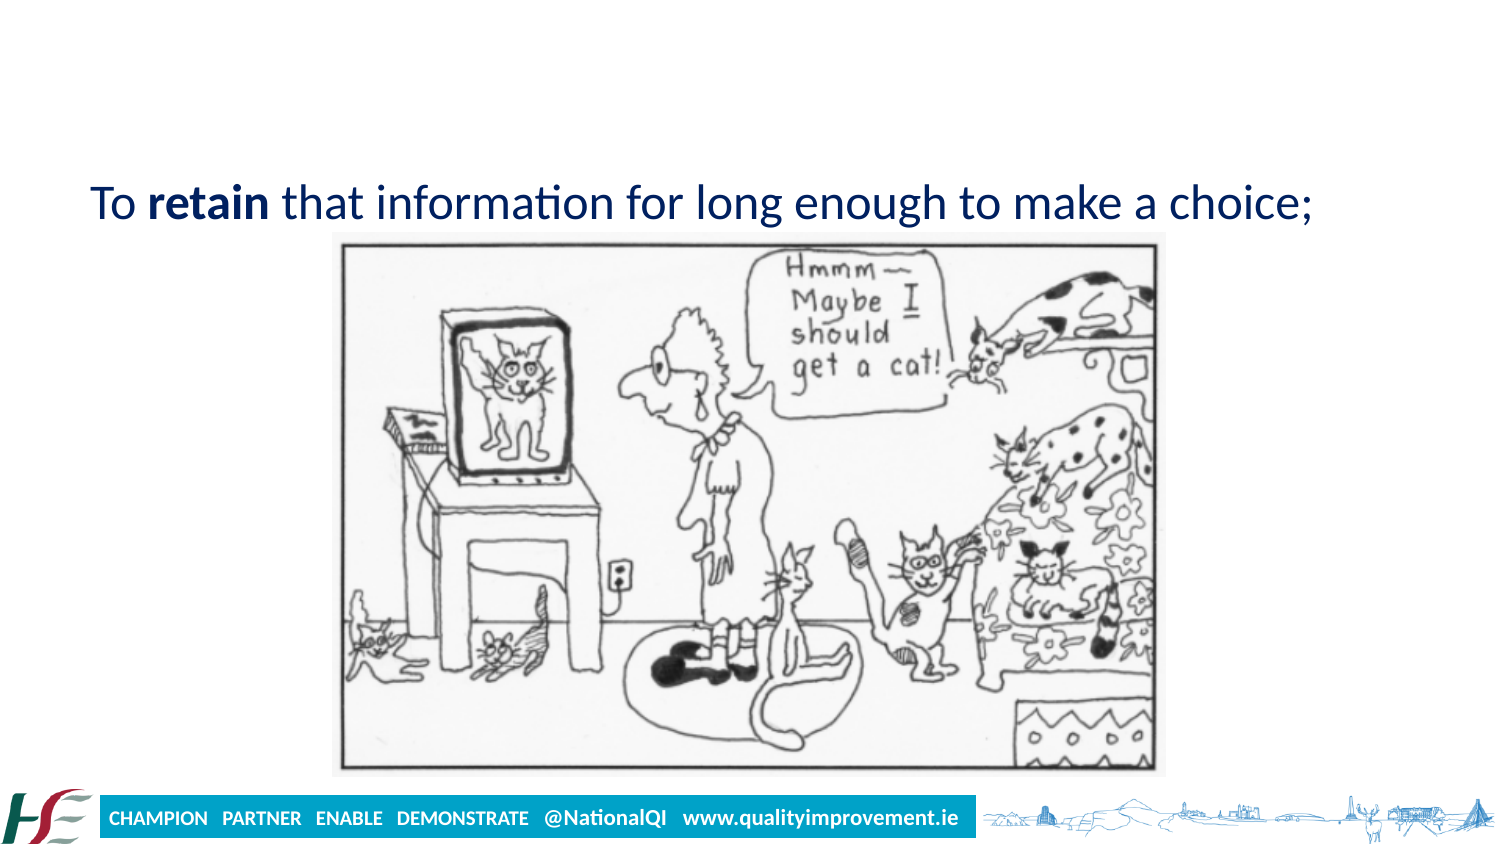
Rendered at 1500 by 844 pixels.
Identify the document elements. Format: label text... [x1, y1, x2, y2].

picture [976, 790, 1500, 844]
picture [0, 789, 101, 844]
list To retain that information for long enough to make a choice; [75, 161, 1425, 765]
picture [332, 232, 1166, 777]
